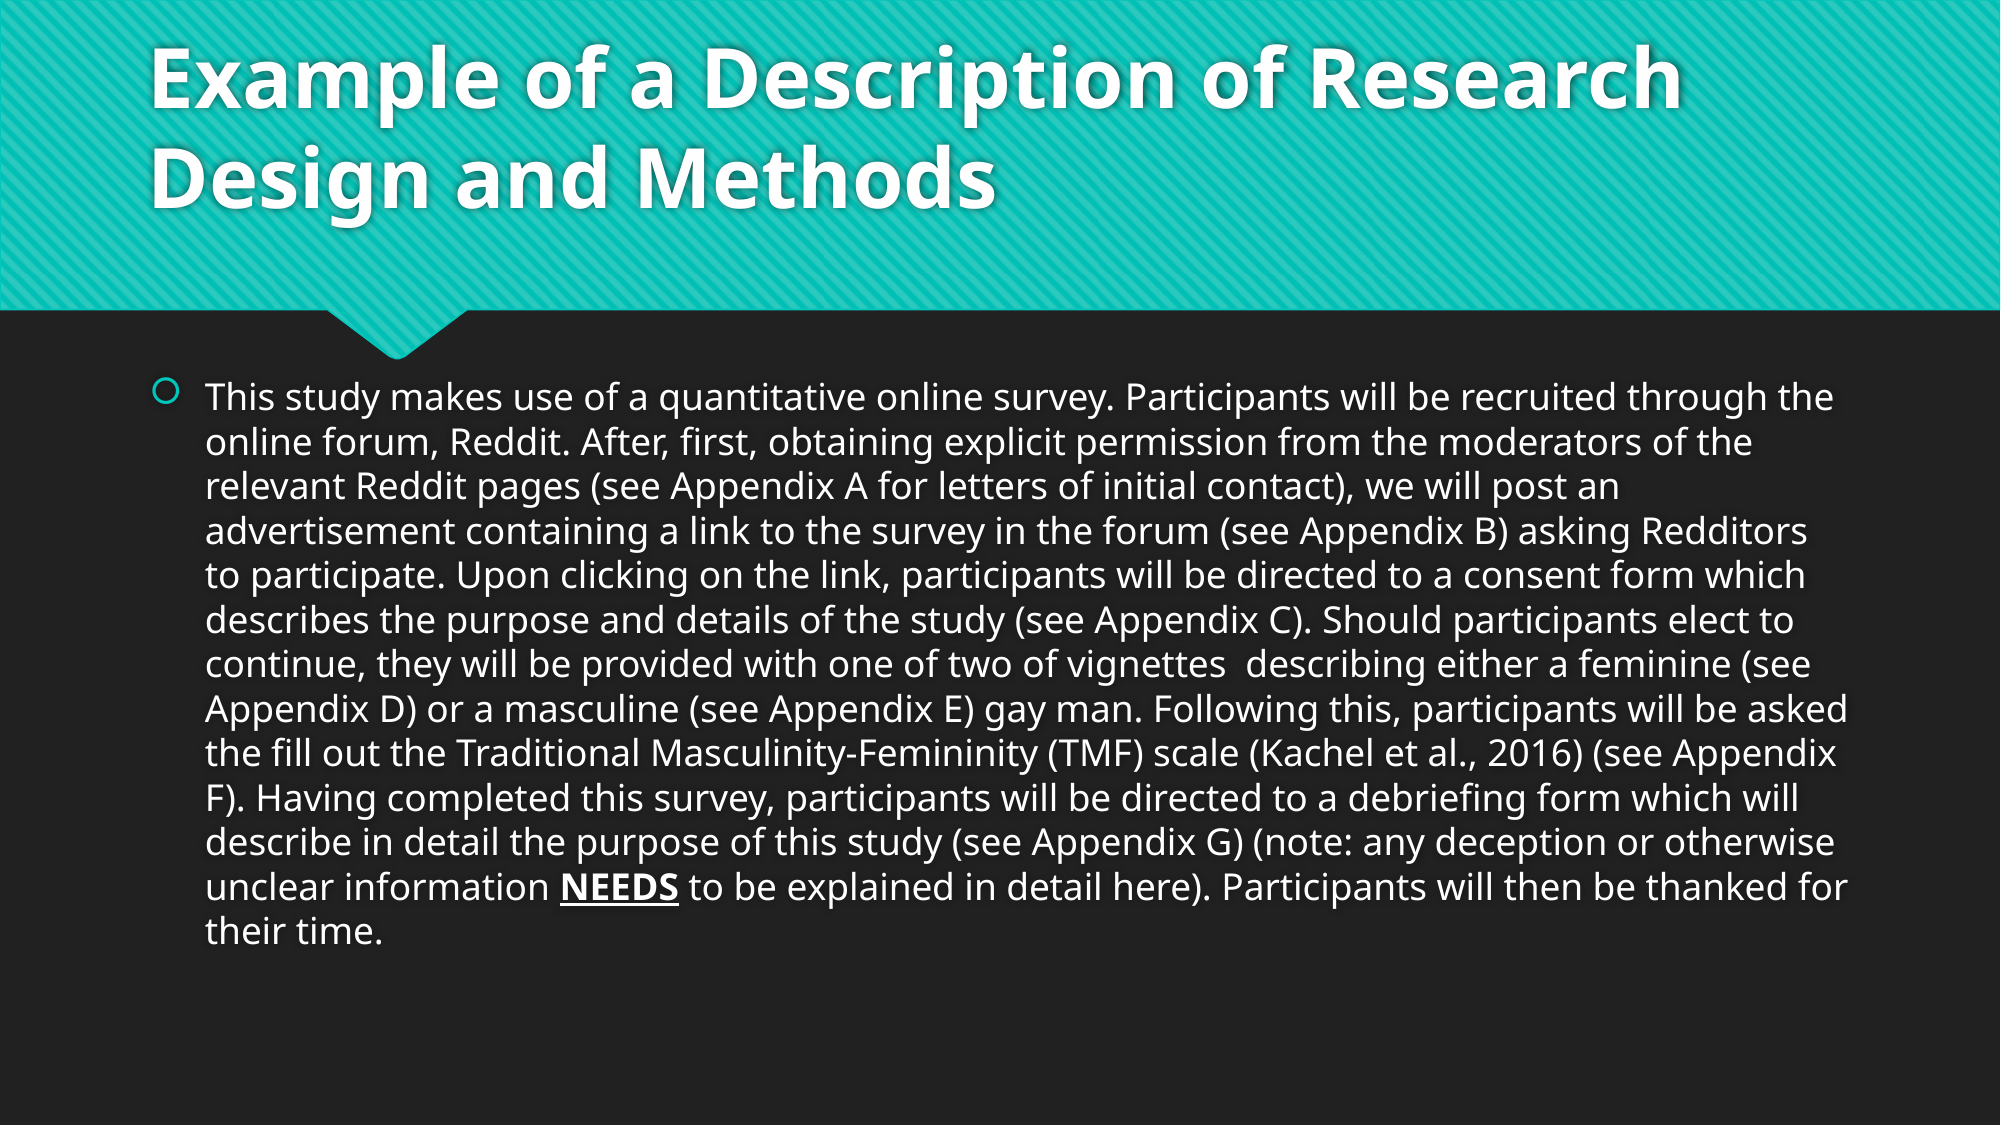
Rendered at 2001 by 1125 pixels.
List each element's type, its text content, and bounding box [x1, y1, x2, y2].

title Example of a Description of Research Design and Methods [132, 73, 1868, 233]
list This study makes use of a quantitative online survey. Participants will be recruited through the online forum, Reddit. After, first, obtaining explicit permission from the moderators of the relevant Reddit pages (see Appendix A for letters of initial contact), we will post an advertisement containing a link to the survey in the forum (see Appendix B) asking Redditors to participate. Upon clicking on the link, participants will be directed to a consent form which describes the purpose and details of the study (see Appendix C). Should participants elect to continue, they will be provided with one of two of vignettes describing either a feminine (see Appendix D) or a masculine (see Appendix E) gay man. Following this, participants will be asked the fill out the Traditional Masculinity-Femininity (TMF) scale (Kachel et al., 2016) (see Appendix F). Having completed this survey, participants will be directed to a debriefing form which will describe in detail the purpose of this study (see Appendix G) (note: any deception or otherwise unclear information NEEDS to be explained in detail here). Participants will then be thanked for their time. [134, 364, 1866, 962]
